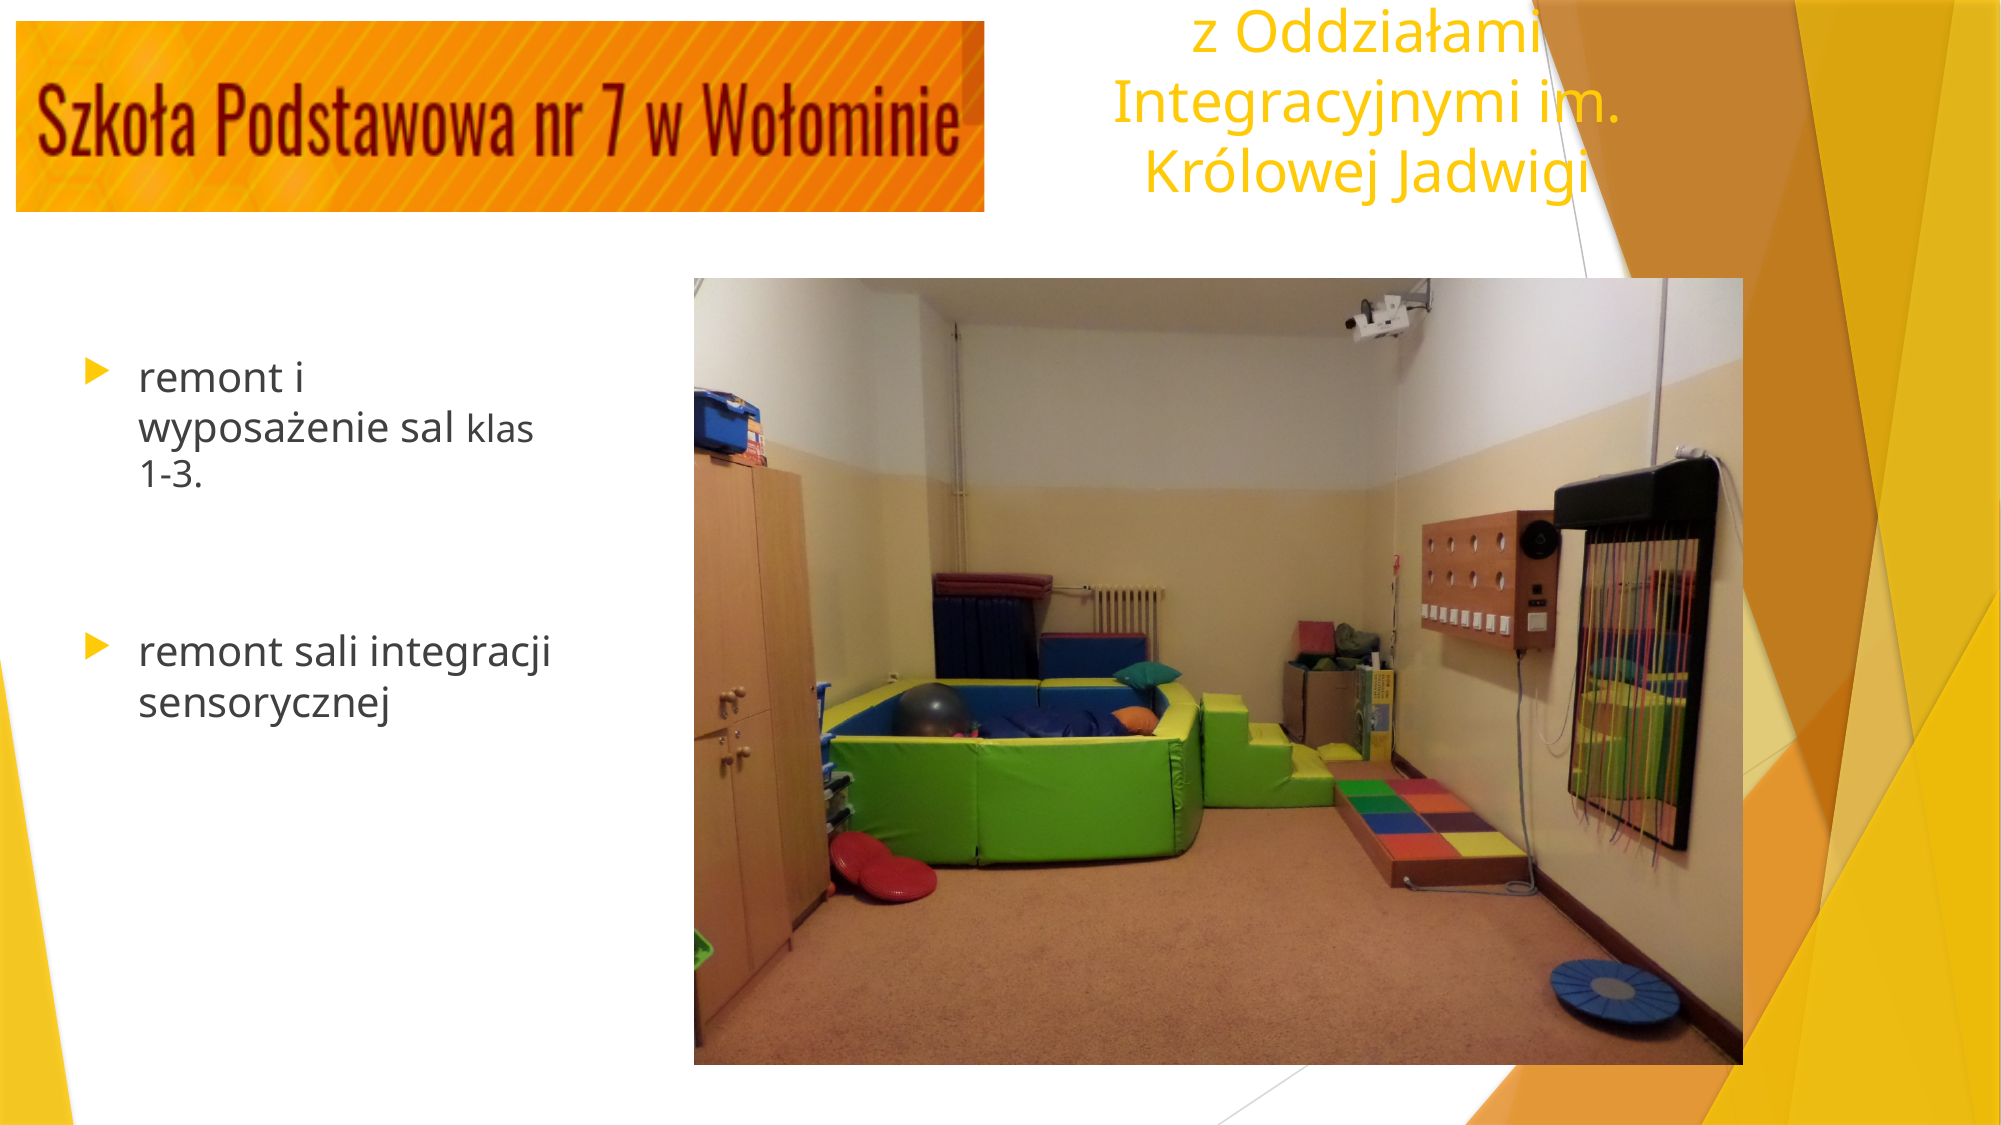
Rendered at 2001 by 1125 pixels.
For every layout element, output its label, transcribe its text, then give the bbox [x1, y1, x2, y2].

text_box remont sali integracji sensorycznej [67, 617, 610, 837]
picture [694, 278, 1743, 1065]
text_box remont i wyposażenie sal klas 1-3. [67, 342, 581, 562]
picture [15, 21, 985, 213]
text_box z Oddziałami Integracyjnymi im. Królowej Jadwigi [988, 34, 1763, 212]
